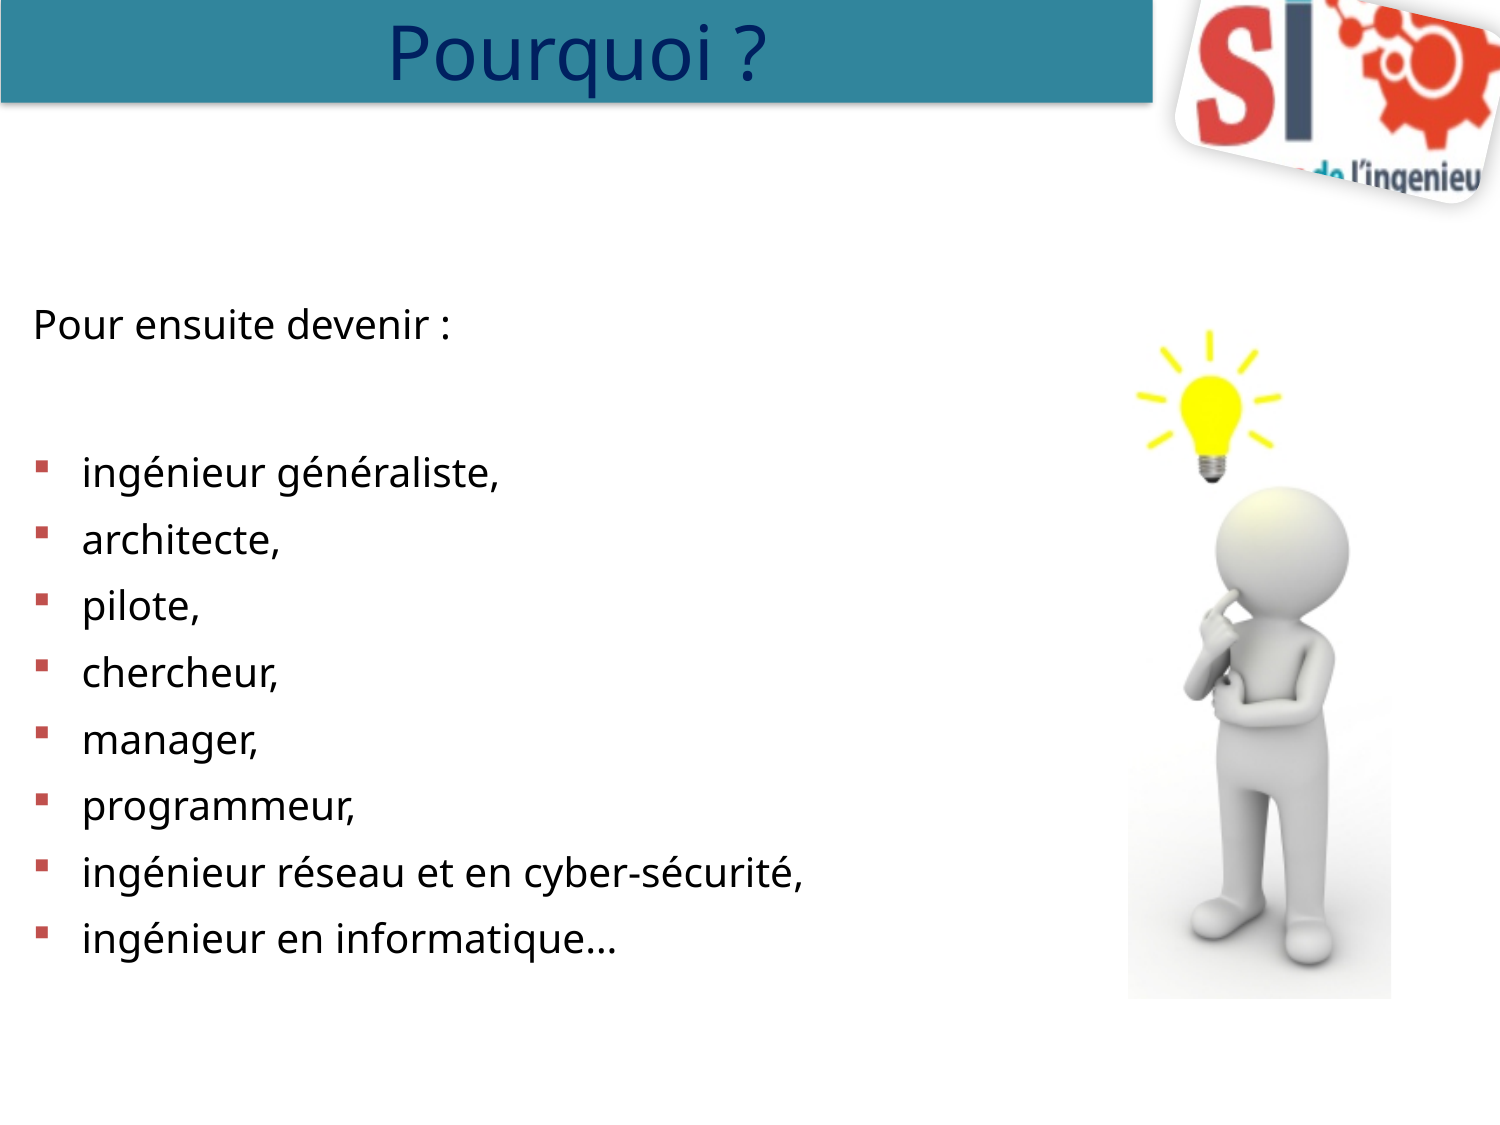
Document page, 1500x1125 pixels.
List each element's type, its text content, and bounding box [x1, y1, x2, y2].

title Pourquoi ? [1, 0, 1153, 103]
picture [1127, 302, 1392, 1000]
list Pour ensuite devenir : ingénieur généraliste, architecte, pilote, chercheur, manager, programmeur, ingénieur réseau et en cyber-sécurité, ingénieur en informatique… [17, 267, 1471, 981]
picture [1175, 0, 1500, 204]
